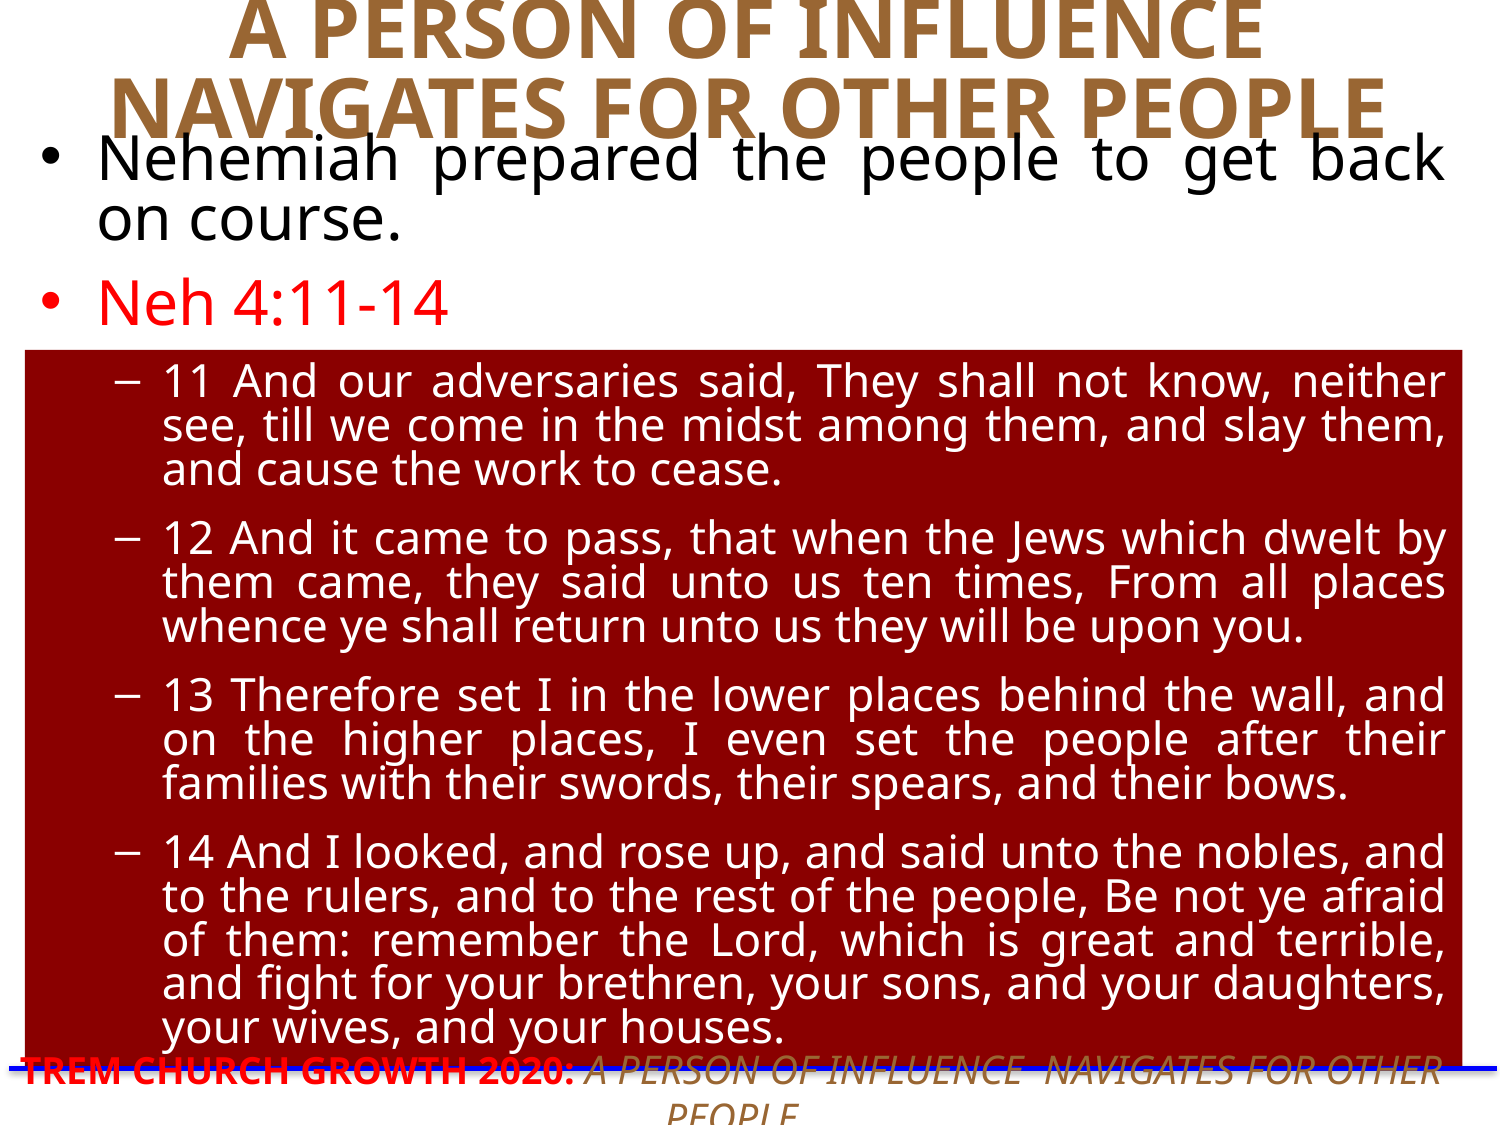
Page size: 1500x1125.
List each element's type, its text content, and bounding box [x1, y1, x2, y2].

text_box [23, 348, 1464, 1064]
footer TREM CHURCH GROWTH 2020: A PERSON OF INFLUENCE NAVIGATES FOR OTHER PEOPLE [0, 1062, 1463, 1123]
title A PERSON OF INFLUENCE NAVIGATES FOR OTHER PEOPLE [9, 37, 1488, 113]
list Nehemiah prepared the people to get back on course. Neh 4:11-14 11 And our adversaries said, They shall not know, neither see, till we come in the midst among them, and slay them, and cause the work to cease. 12 And it came to pass, that when the Jews which dwelt by them came, they said unto us ten times, From all places whence ye shall return unto us they will be upon you. 13 Therefore set I in the lower places behind the wall, and on the higher places, I even set the people after their families with their swords, their spears, and their bows. 14 And I looked, and rose up, and said unto the nobles, and to the rulers, and to the rest of the people, Be not ye afraid of them: remember the Lord, which is great and terrible, and fight for your brethren, your sons, and your daughters, your wives, and your houses. [24, 125, 1463, 1025]
